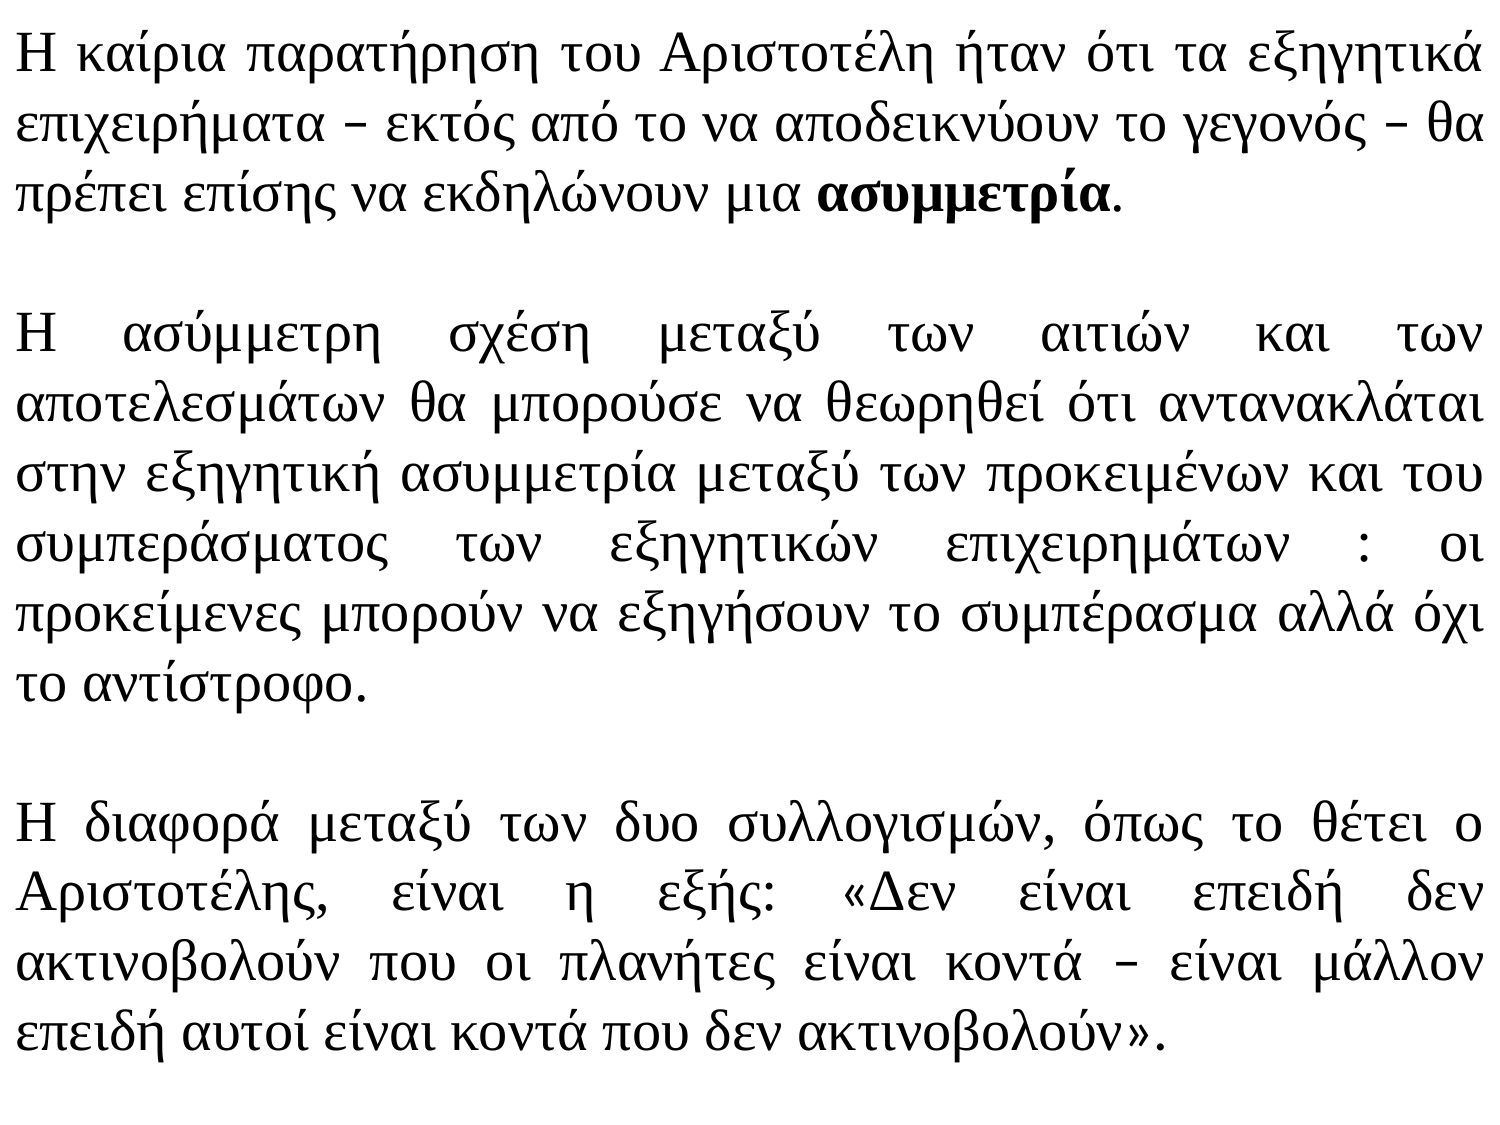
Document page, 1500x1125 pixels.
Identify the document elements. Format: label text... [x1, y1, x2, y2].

text_box Η καίρια παρατήρηση του Αριστοτέλη ήταν ότι τα εξηγητικά επιχειρήματα – εκτός από το να αποδεικνύουν το γεγονός – θα πρέπει επίσης να εκδηλώνουν μια ασυμμετρία. Η ασύμμετρη σχέση μεταξύ των αιτιών και των αποτελεσμάτων θα μπορούσε να θεωρηθεί ότι αντανακλάται στην εξηγητική ασυμμετρία μεταξύ των προκειμένων και του συμπεράσματος των εξηγητικών επιχειρημάτων : οι προκείμενες μπορούν να εξηγήσουν το συμπέρασμα αλλά όχι το αντίστροφο. Η διαφορά μεταξύ των δυο συλλογισμών, όπως το θέτει ο Αριστοτέλης, είναι η εξής: «Δεν είναι επειδή δεν ακτινοβολούν που οι πλανήτες είναι κοντά – είναι μάλλον επειδή αυτοί είναι κοντά που δεν ακτινοβολούν». [0, 5, 1500, 1070]
